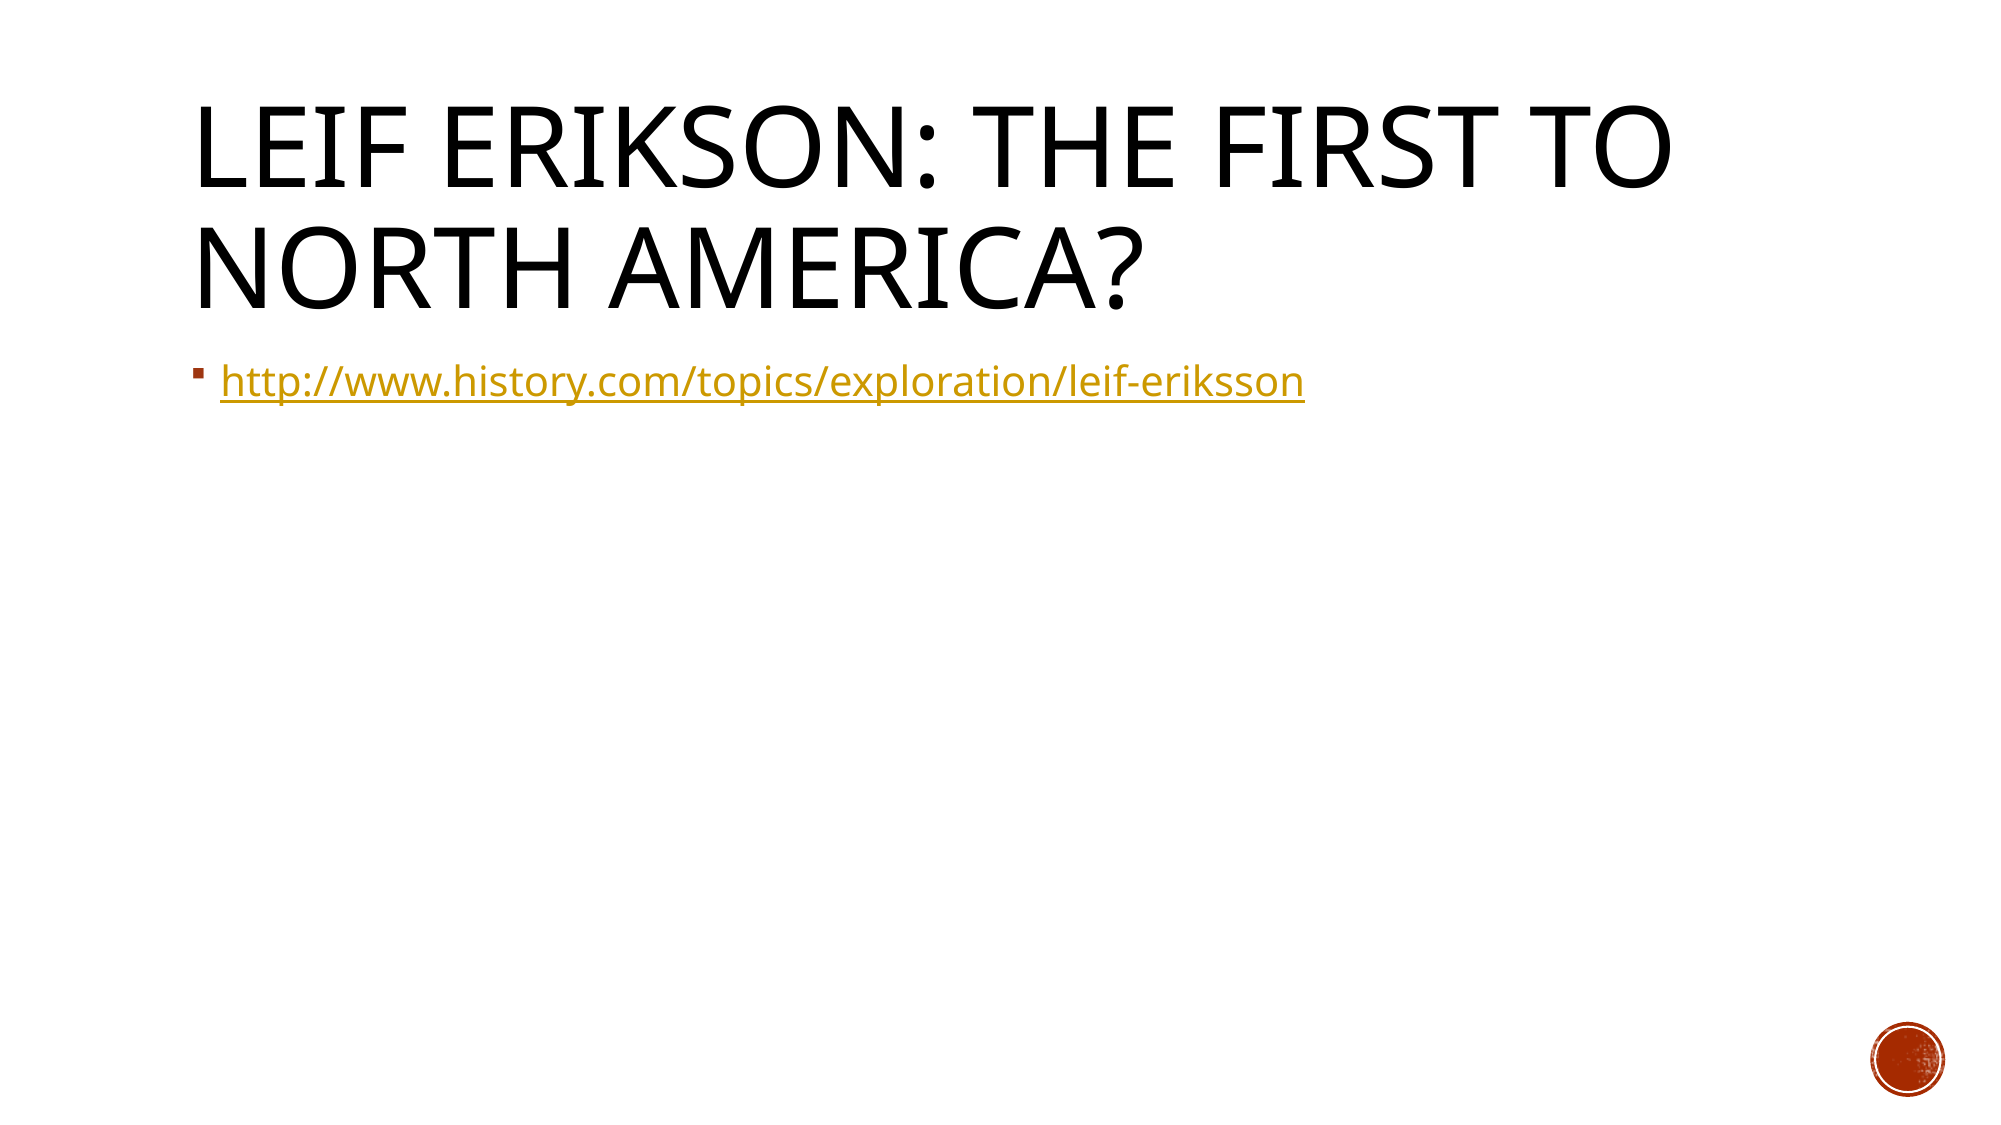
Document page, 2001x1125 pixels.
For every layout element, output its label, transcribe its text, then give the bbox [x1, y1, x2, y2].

title Leif Erikson: The First to North aMerica? [175, 79, 1826, 344]
list http://www.history.com/topics/exploration/leif-eriksson [175, 348, 1826, 1013]
